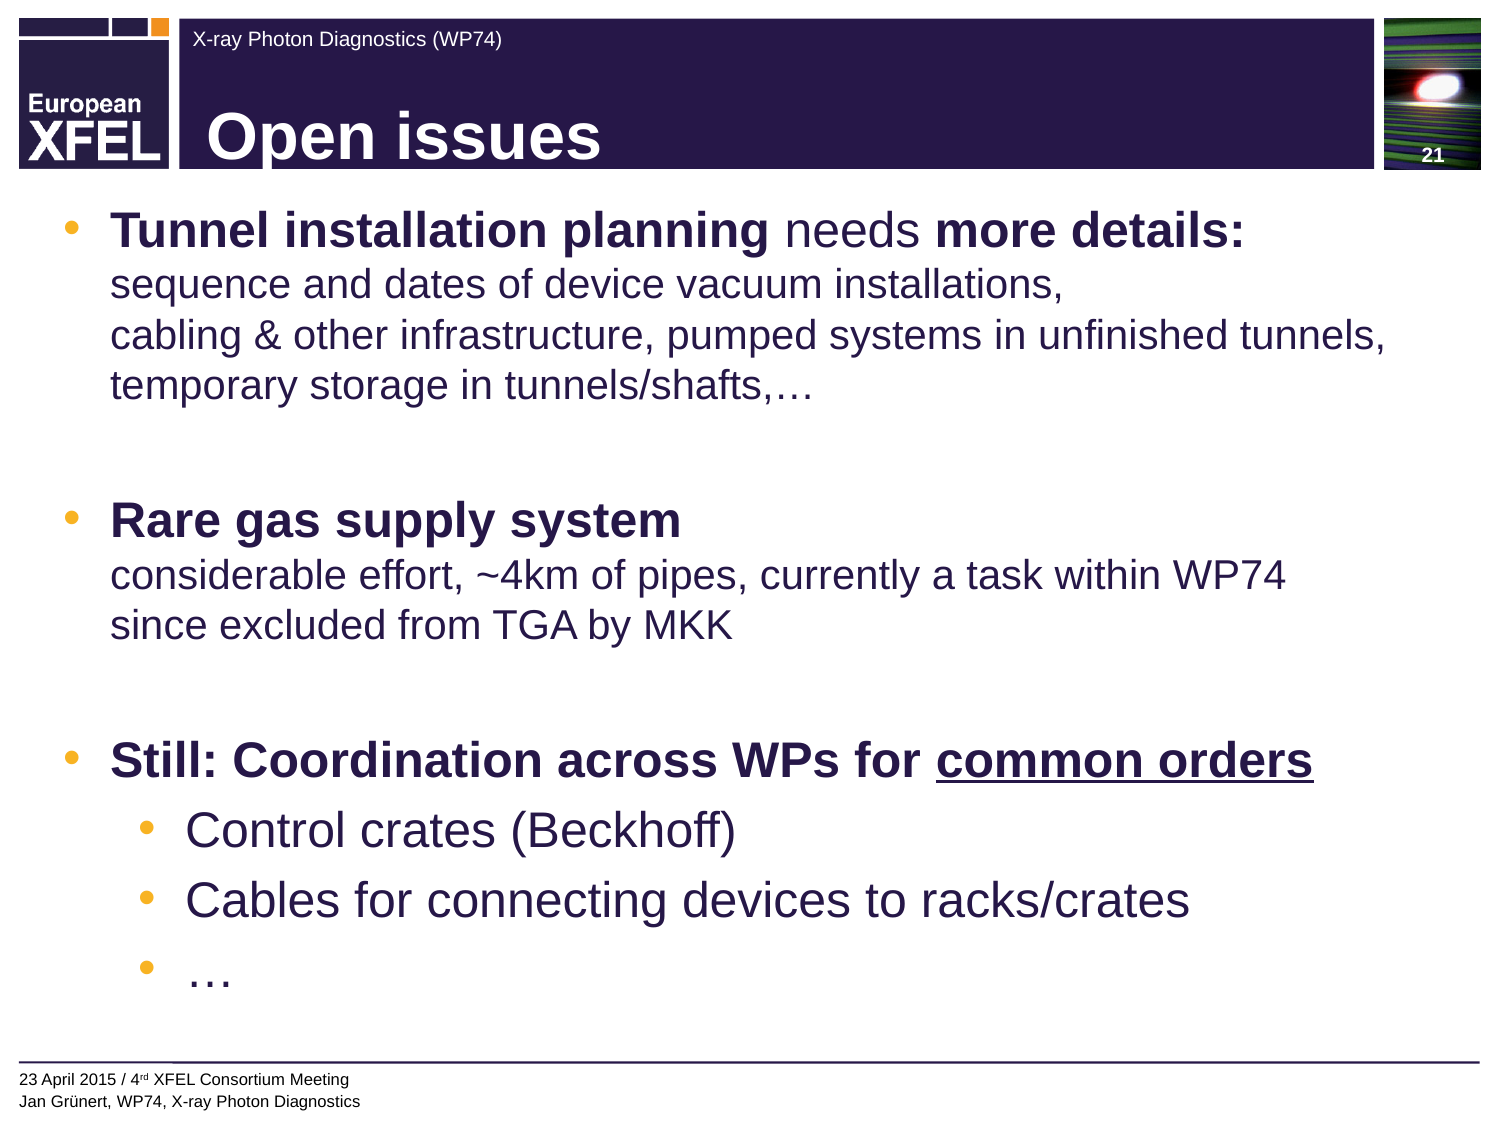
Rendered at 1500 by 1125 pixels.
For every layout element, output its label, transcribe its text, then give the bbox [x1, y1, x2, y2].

picture [19, 18, 169, 169]
picture [1384, 18, 1481, 170]
title Open issues [194, 45, 1425, 173]
text_box Tunnel installation planning needs more details: sequence and dates of device vacuum installations, cabling & other infrastructure, pumped systems in unfinished tunnels, temporary storage in tunnels/shafts,… Rare gas supply system considerable effort, ~4km of pipes, currently a task within WP74 since excluded from TGA by MKK Still: Coordination across WPs for common orders Control crates (Beckhoff) Cables for connecting devices to racks/crates … [48, 189, 1402, 1005]
